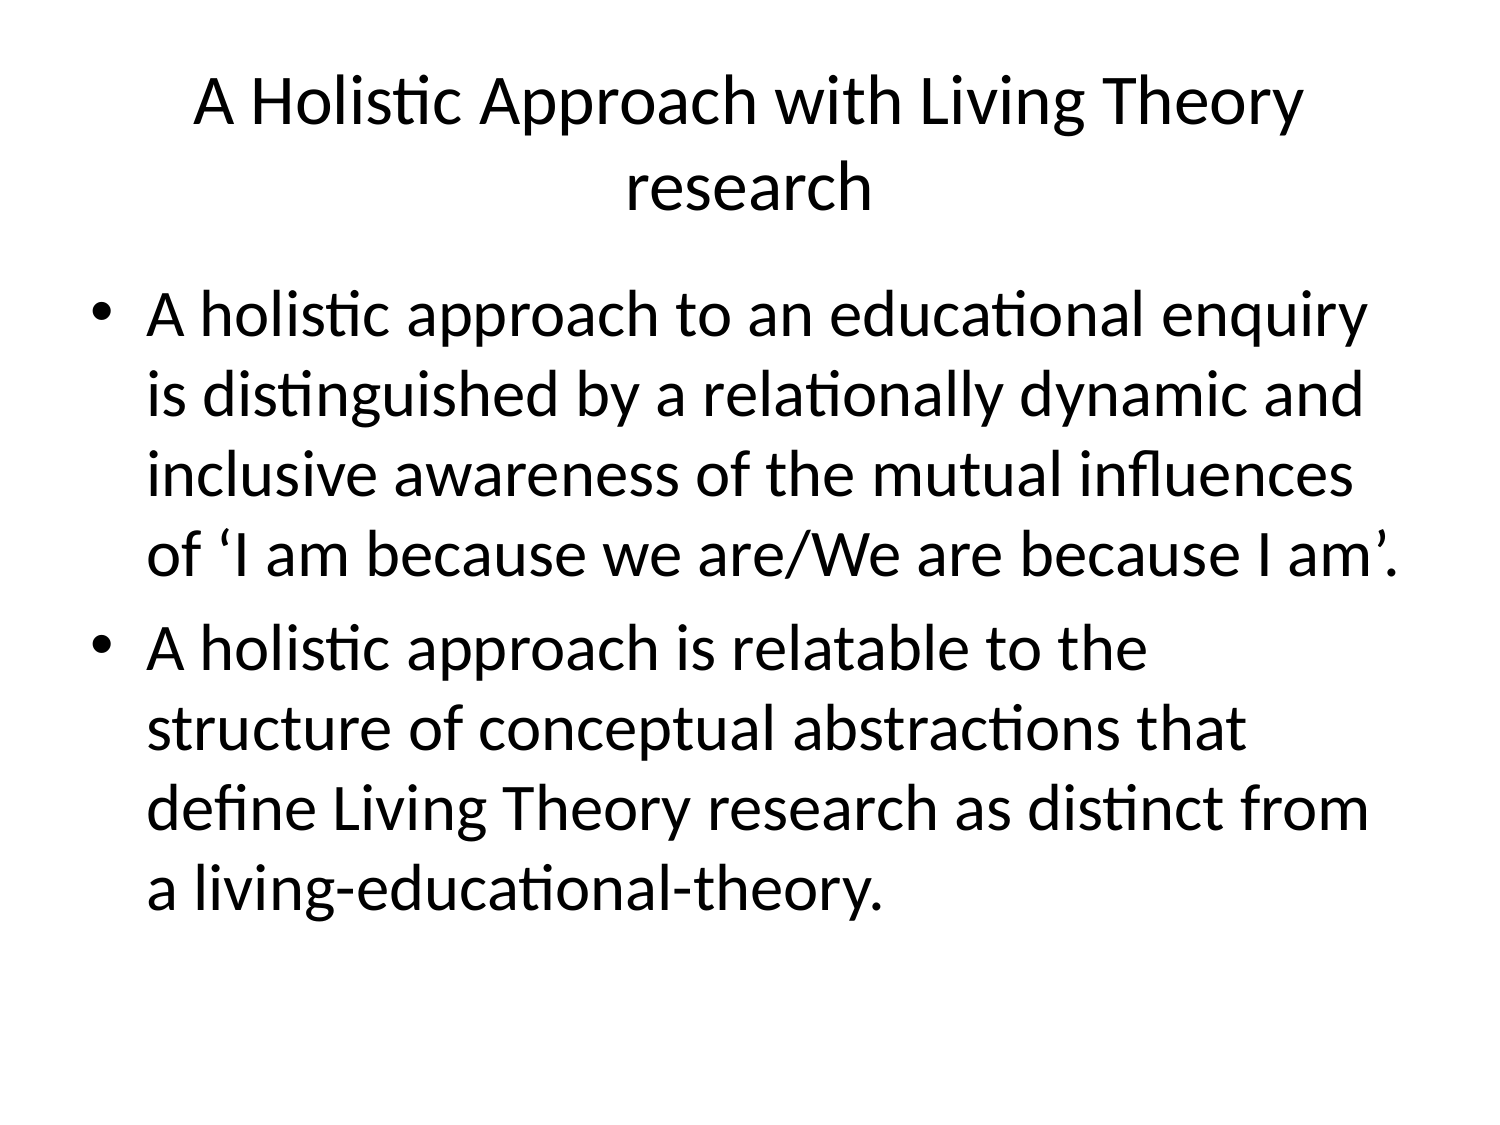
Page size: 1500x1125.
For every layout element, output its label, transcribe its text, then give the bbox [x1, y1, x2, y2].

title A Holistic Approach with Living Theory research [75, 45, 1425, 233]
list A holistic approach to an educational enquiry is distinguished by a relationally dynamic and inclusive awareness of the mutual influences of ‘I am because we are/We are because I am’. A holistic approach is relatable to the structure of conceptual abstractions that define Living Theory research as distinct from a living-educational-theory. [75, 262, 1425, 1005]
